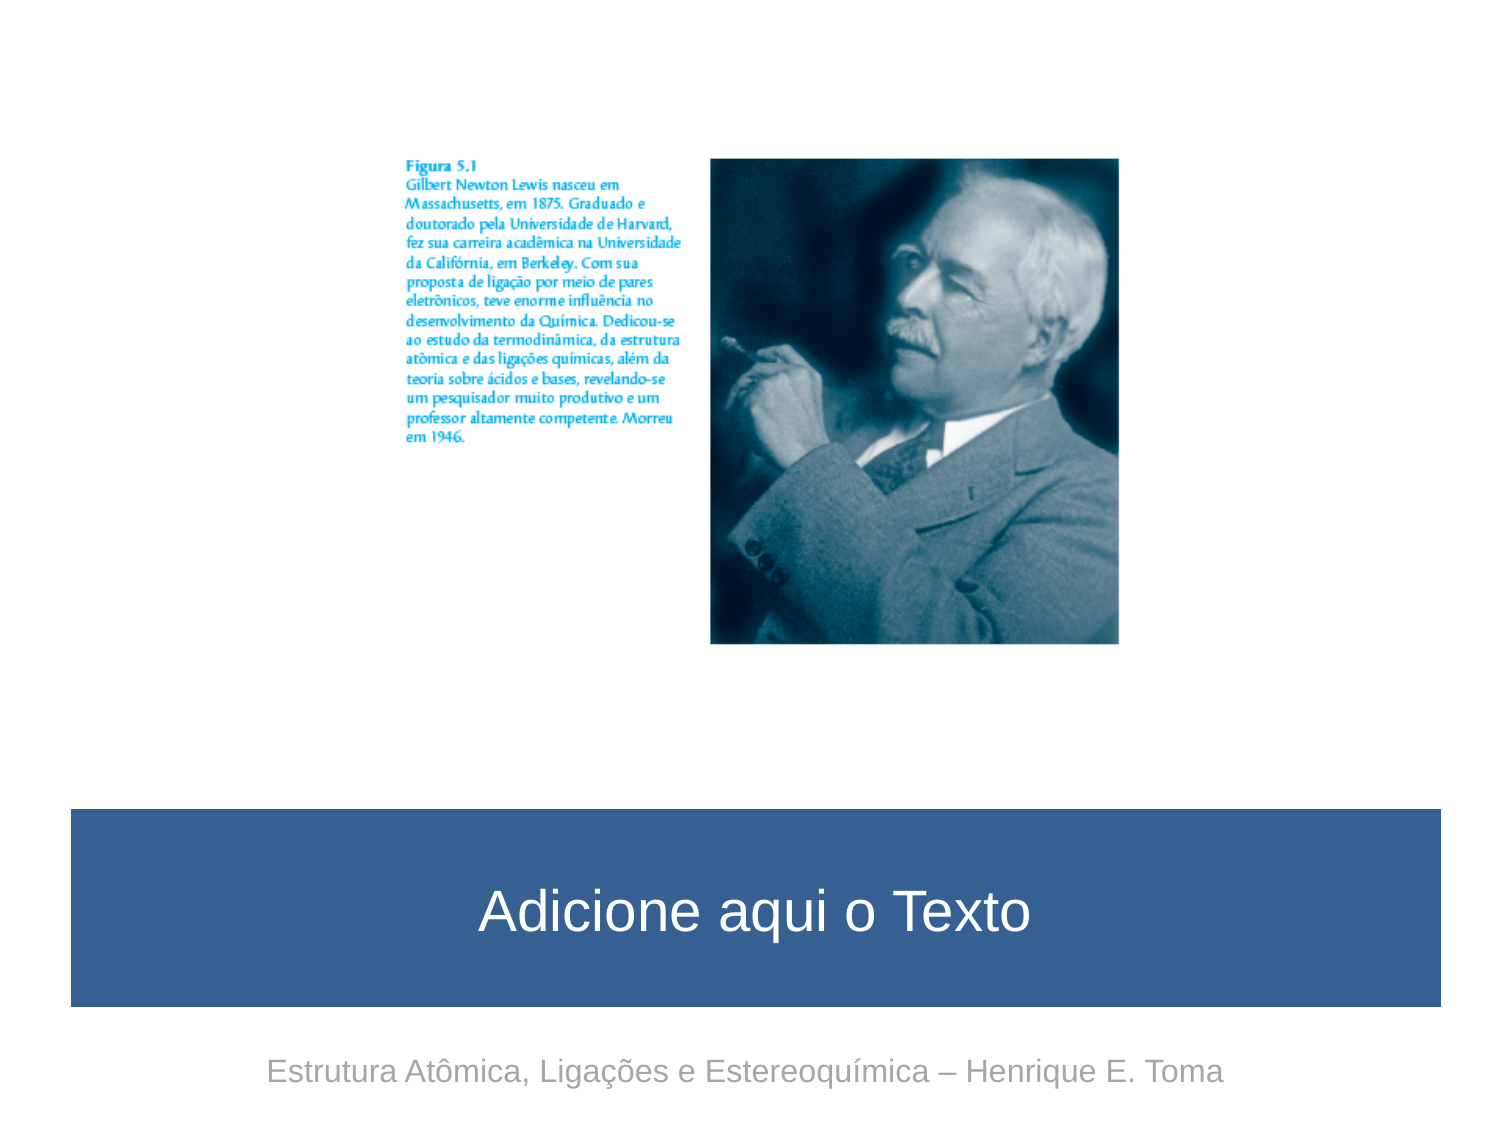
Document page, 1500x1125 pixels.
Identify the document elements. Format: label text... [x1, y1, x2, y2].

footer Estrutura Atômica, Ligações e Estereoquímica – Henrique E. Toma [0, 1042, 1500, 1103]
picture [385, 148, 1127, 658]
text_box Adicione aqui o Texto [70, 808, 1442, 1008]
